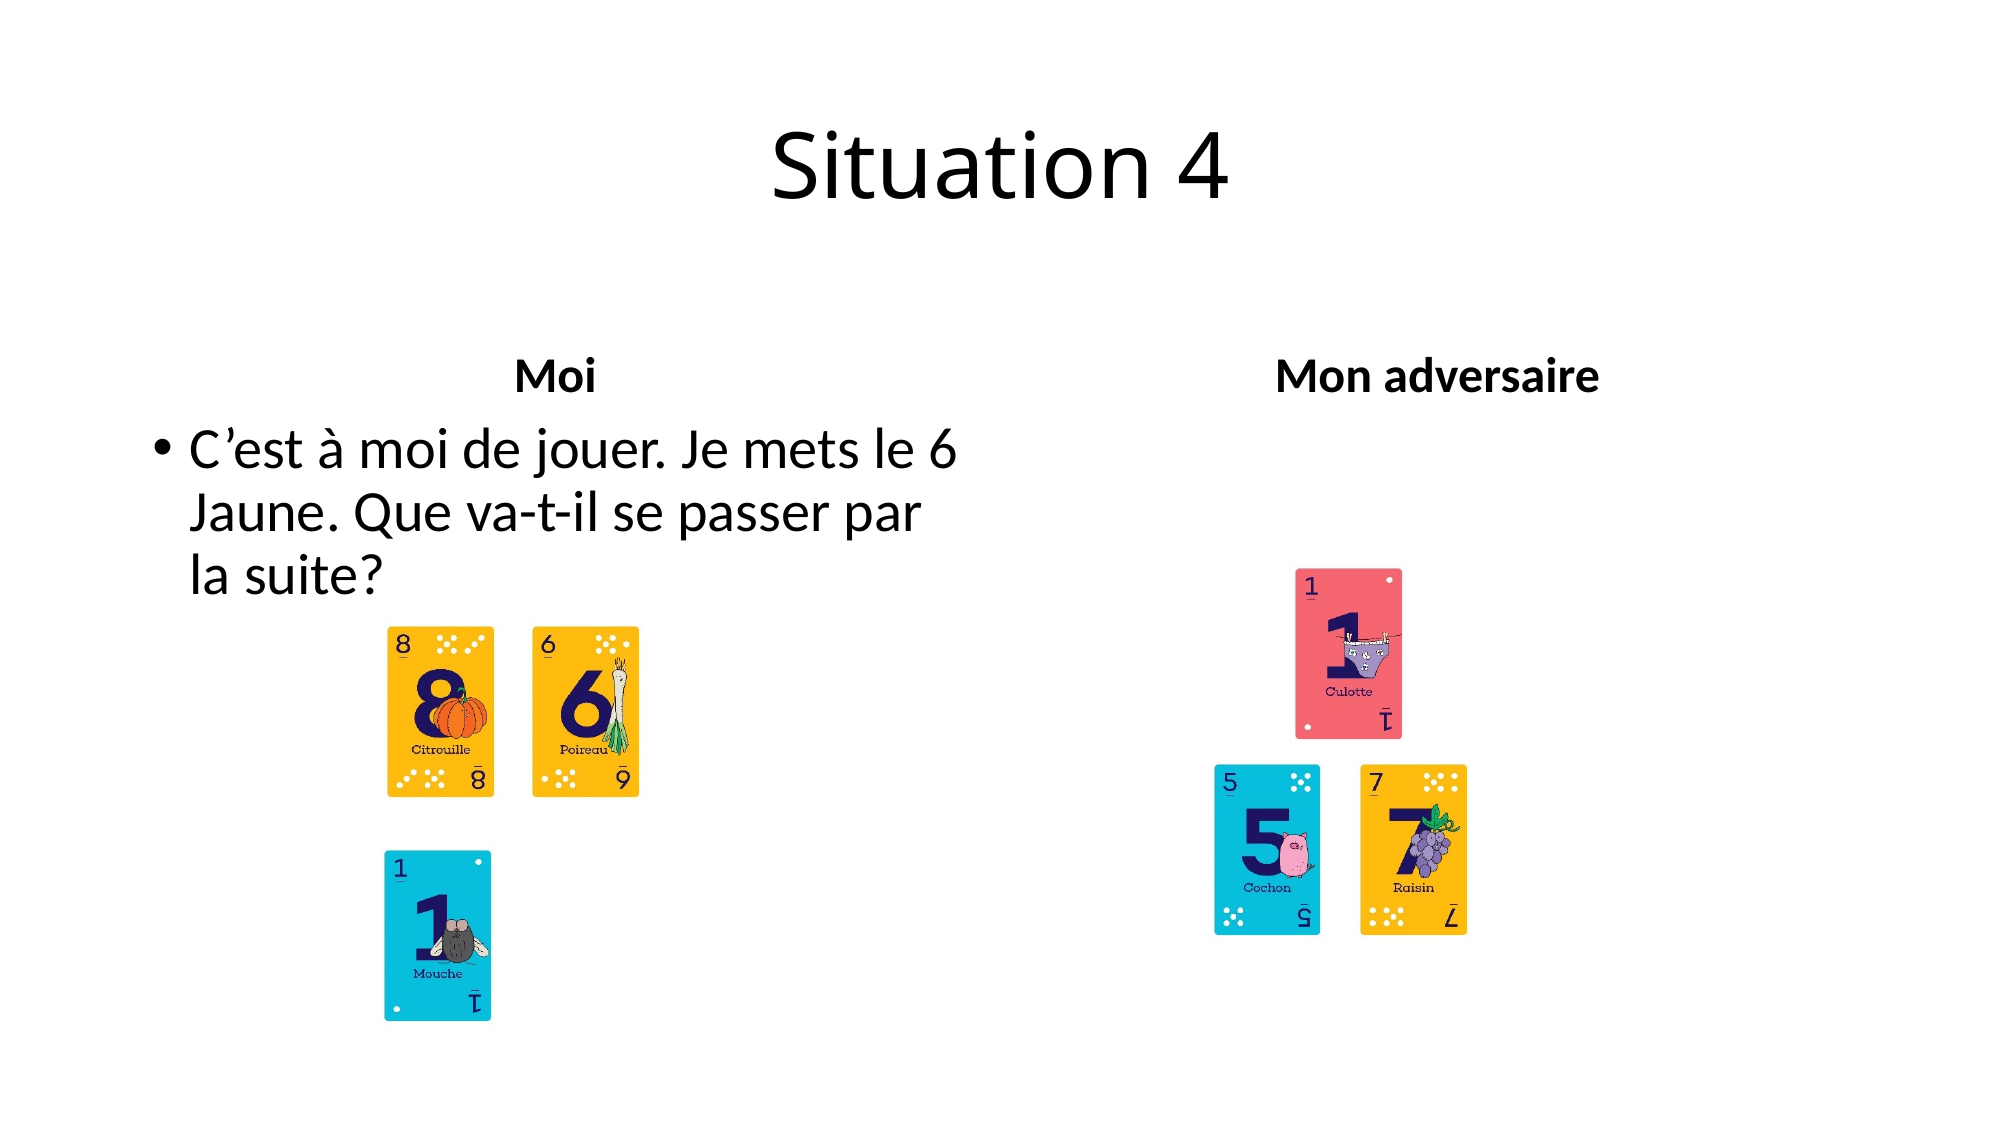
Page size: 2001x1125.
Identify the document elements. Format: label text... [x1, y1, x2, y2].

picture [378, 844, 497, 1028]
list C’est à moi de jouer. Je mets le 6 Jaune. Que va-t-il se passer par la suite? [137, 410, 984, 1016]
title Situation 4 [137, 59, 1863, 278]
picture [1354, 758, 1473, 941]
picture [381, 620, 500, 803]
list Mon adversaire [1012, 275, 1863, 411]
picture [1289, 562, 1408, 745]
picture [526, 620, 645, 803]
list Moi [137, 275, 984, 410]
picture [1207, 758, 1326, 941]
